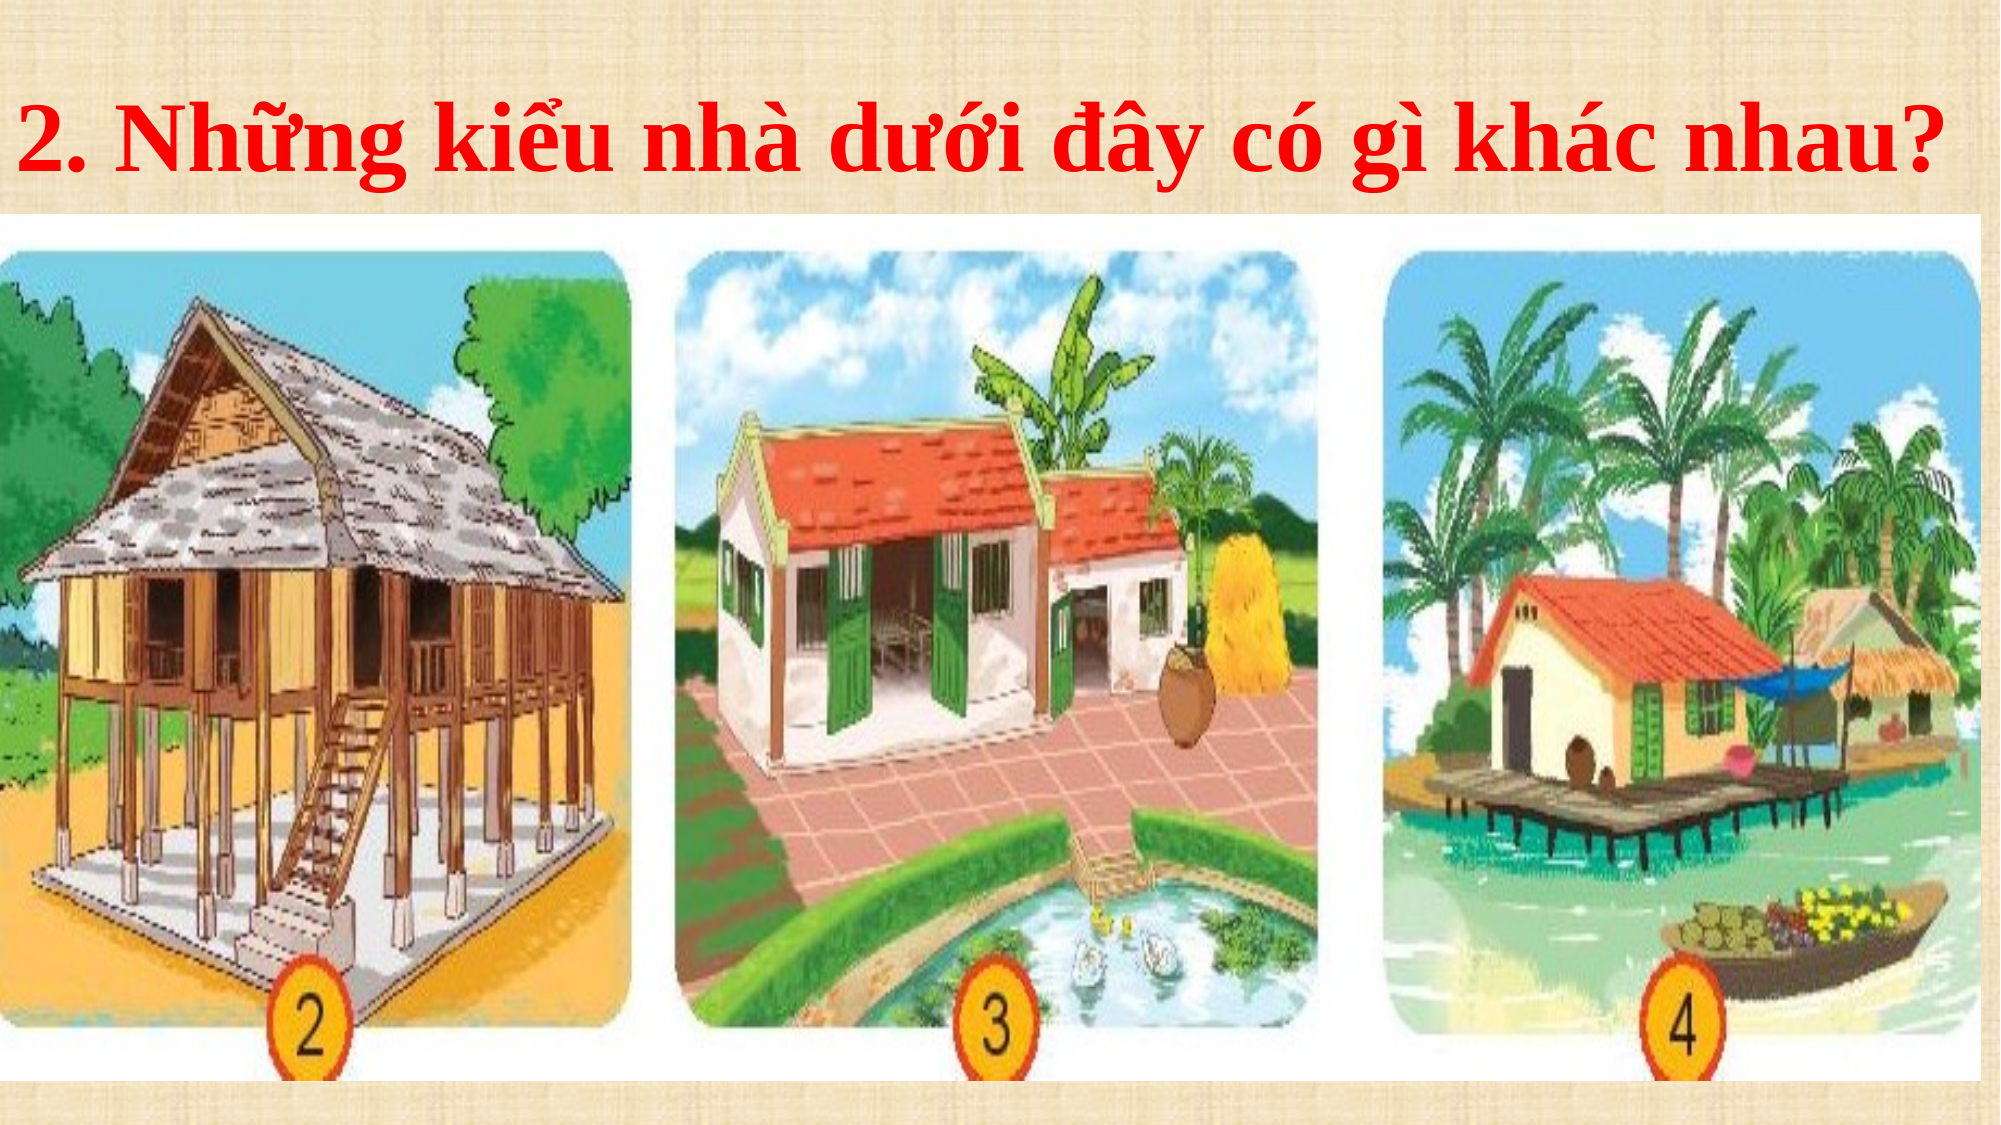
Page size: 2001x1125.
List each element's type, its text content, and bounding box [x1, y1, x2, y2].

title 2. Những kiểu nhà dưới đây có gì khác nhau? [0, 0, 2000, 278]
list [0, 214, 1981, 1081]
